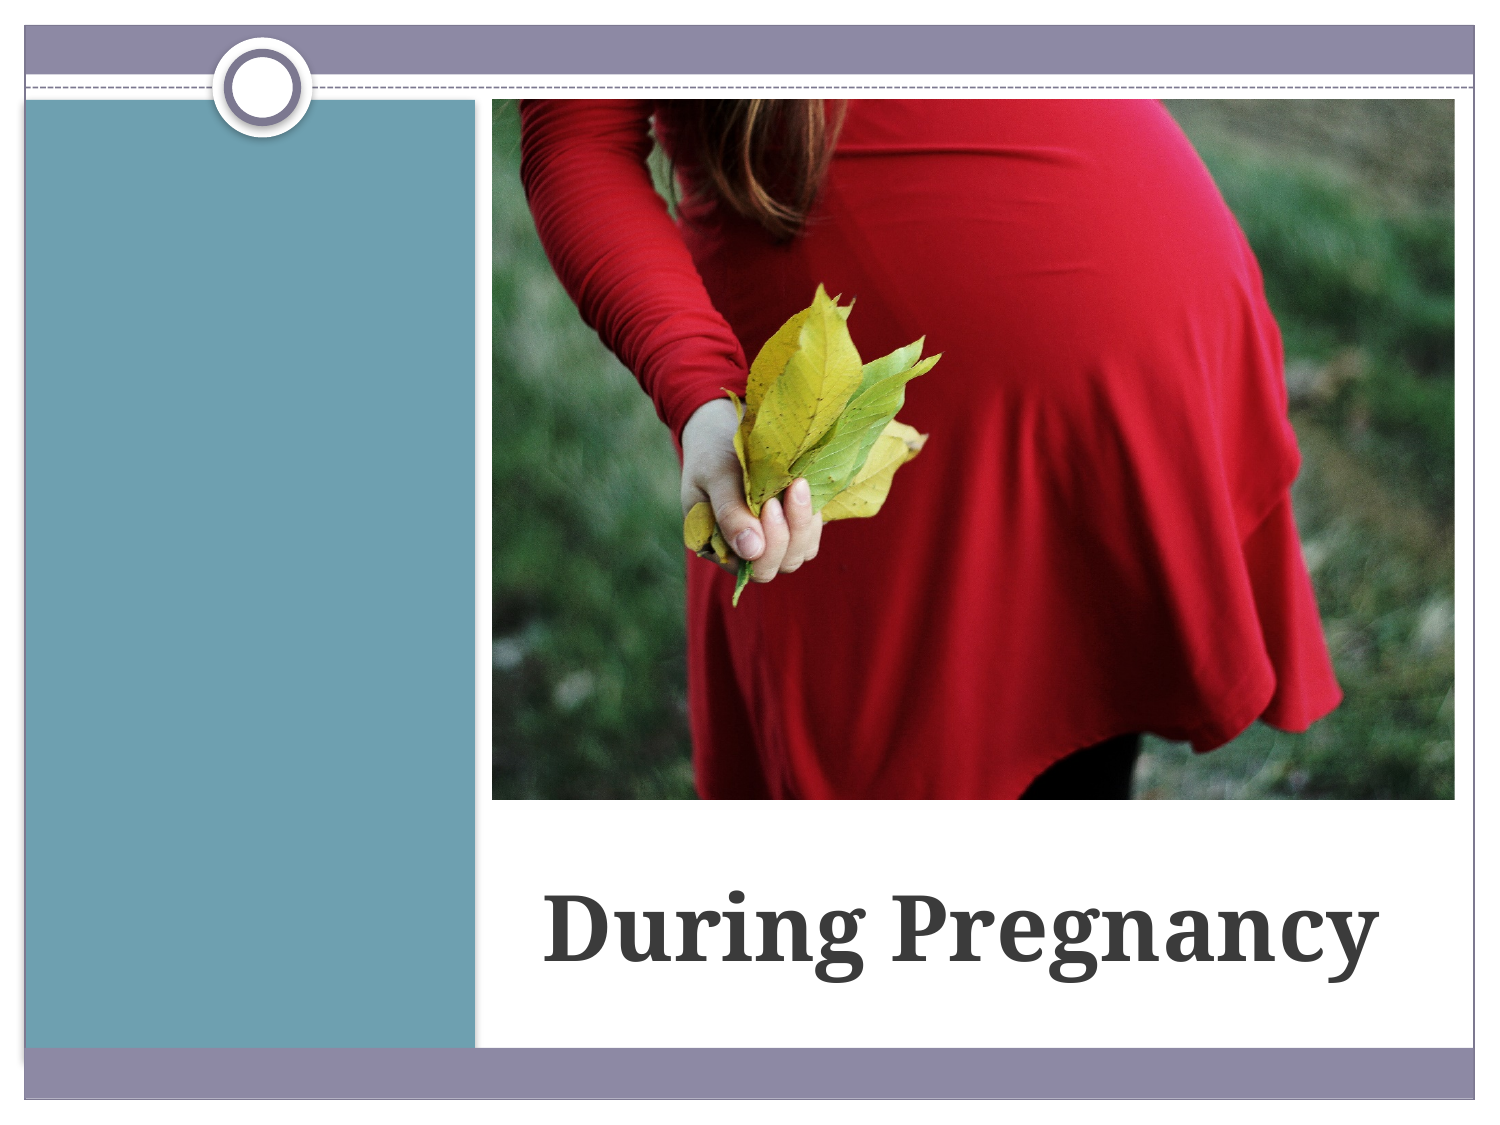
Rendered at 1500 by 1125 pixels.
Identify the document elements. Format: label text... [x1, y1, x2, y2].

picture [491, 99, 1455, 801]
title During Pregnancy [492, 825, 1455, 1025]
